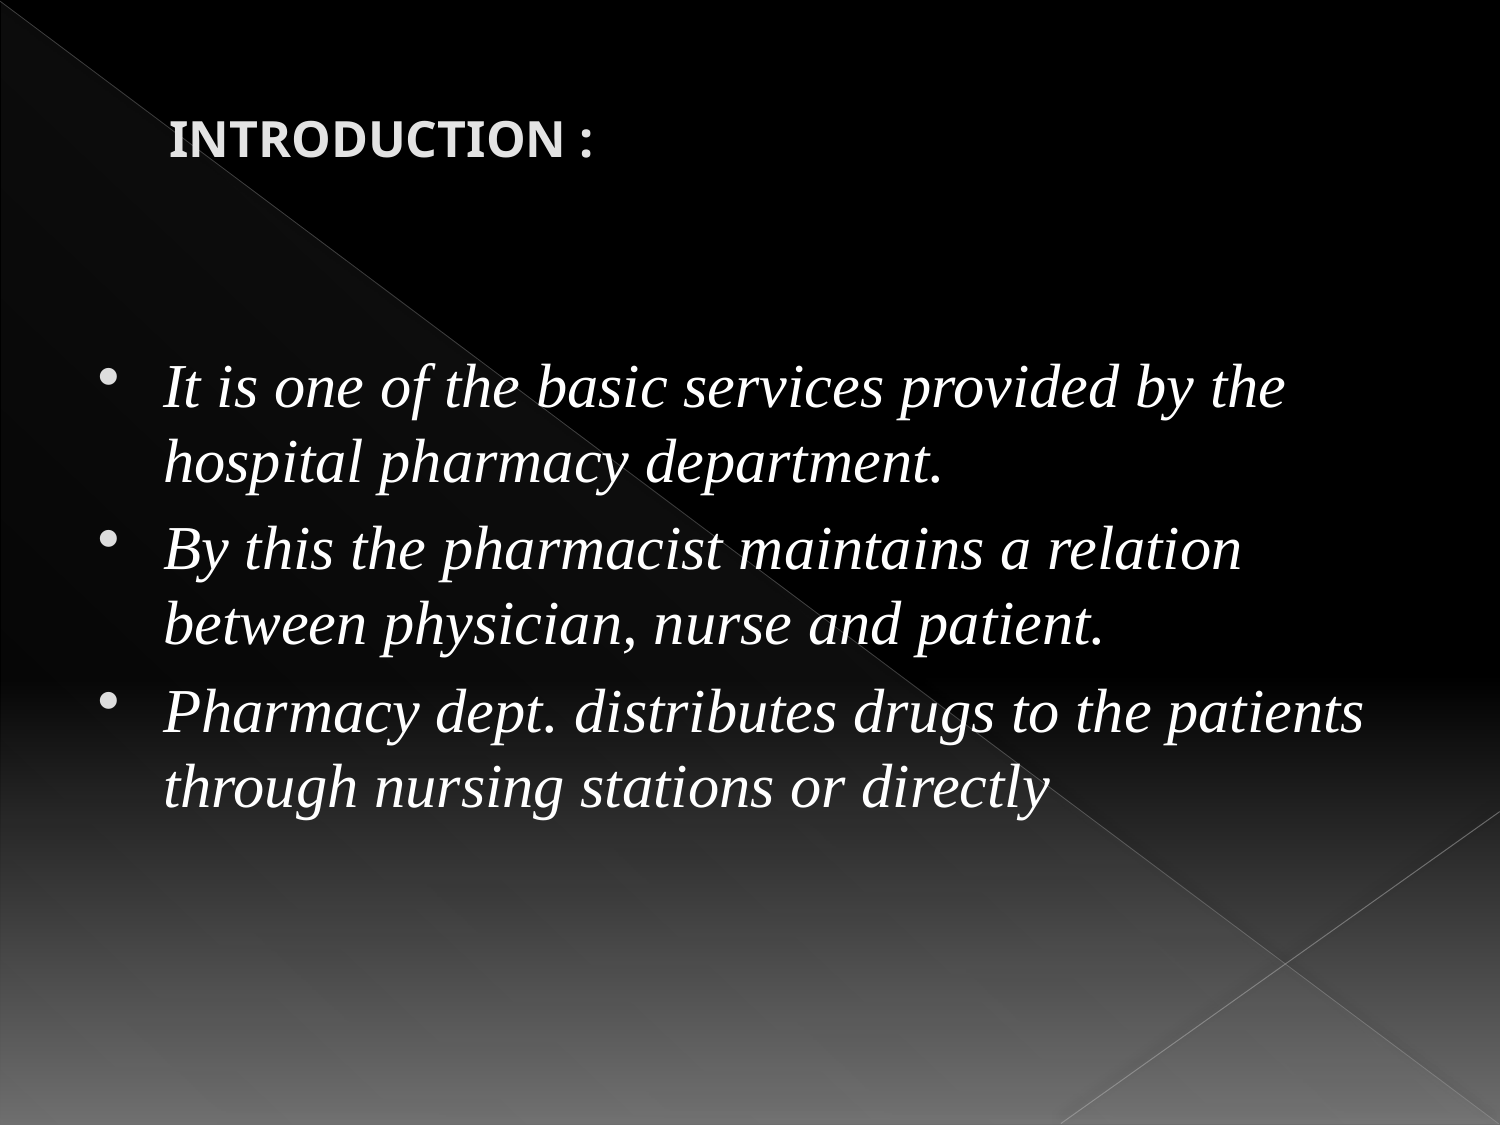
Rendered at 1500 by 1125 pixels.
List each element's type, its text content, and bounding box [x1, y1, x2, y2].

title INTRODUCTION : [75, 62, 1425, 162]
list It is one of the basic services provided by the hospital pharmacy department. By this the pharmacist maintains a relation between physician, nurse and patient. Pharmacy dept. distributes drugs to the patients through nursing stations or directly [75, 162, 1425, 1100]
